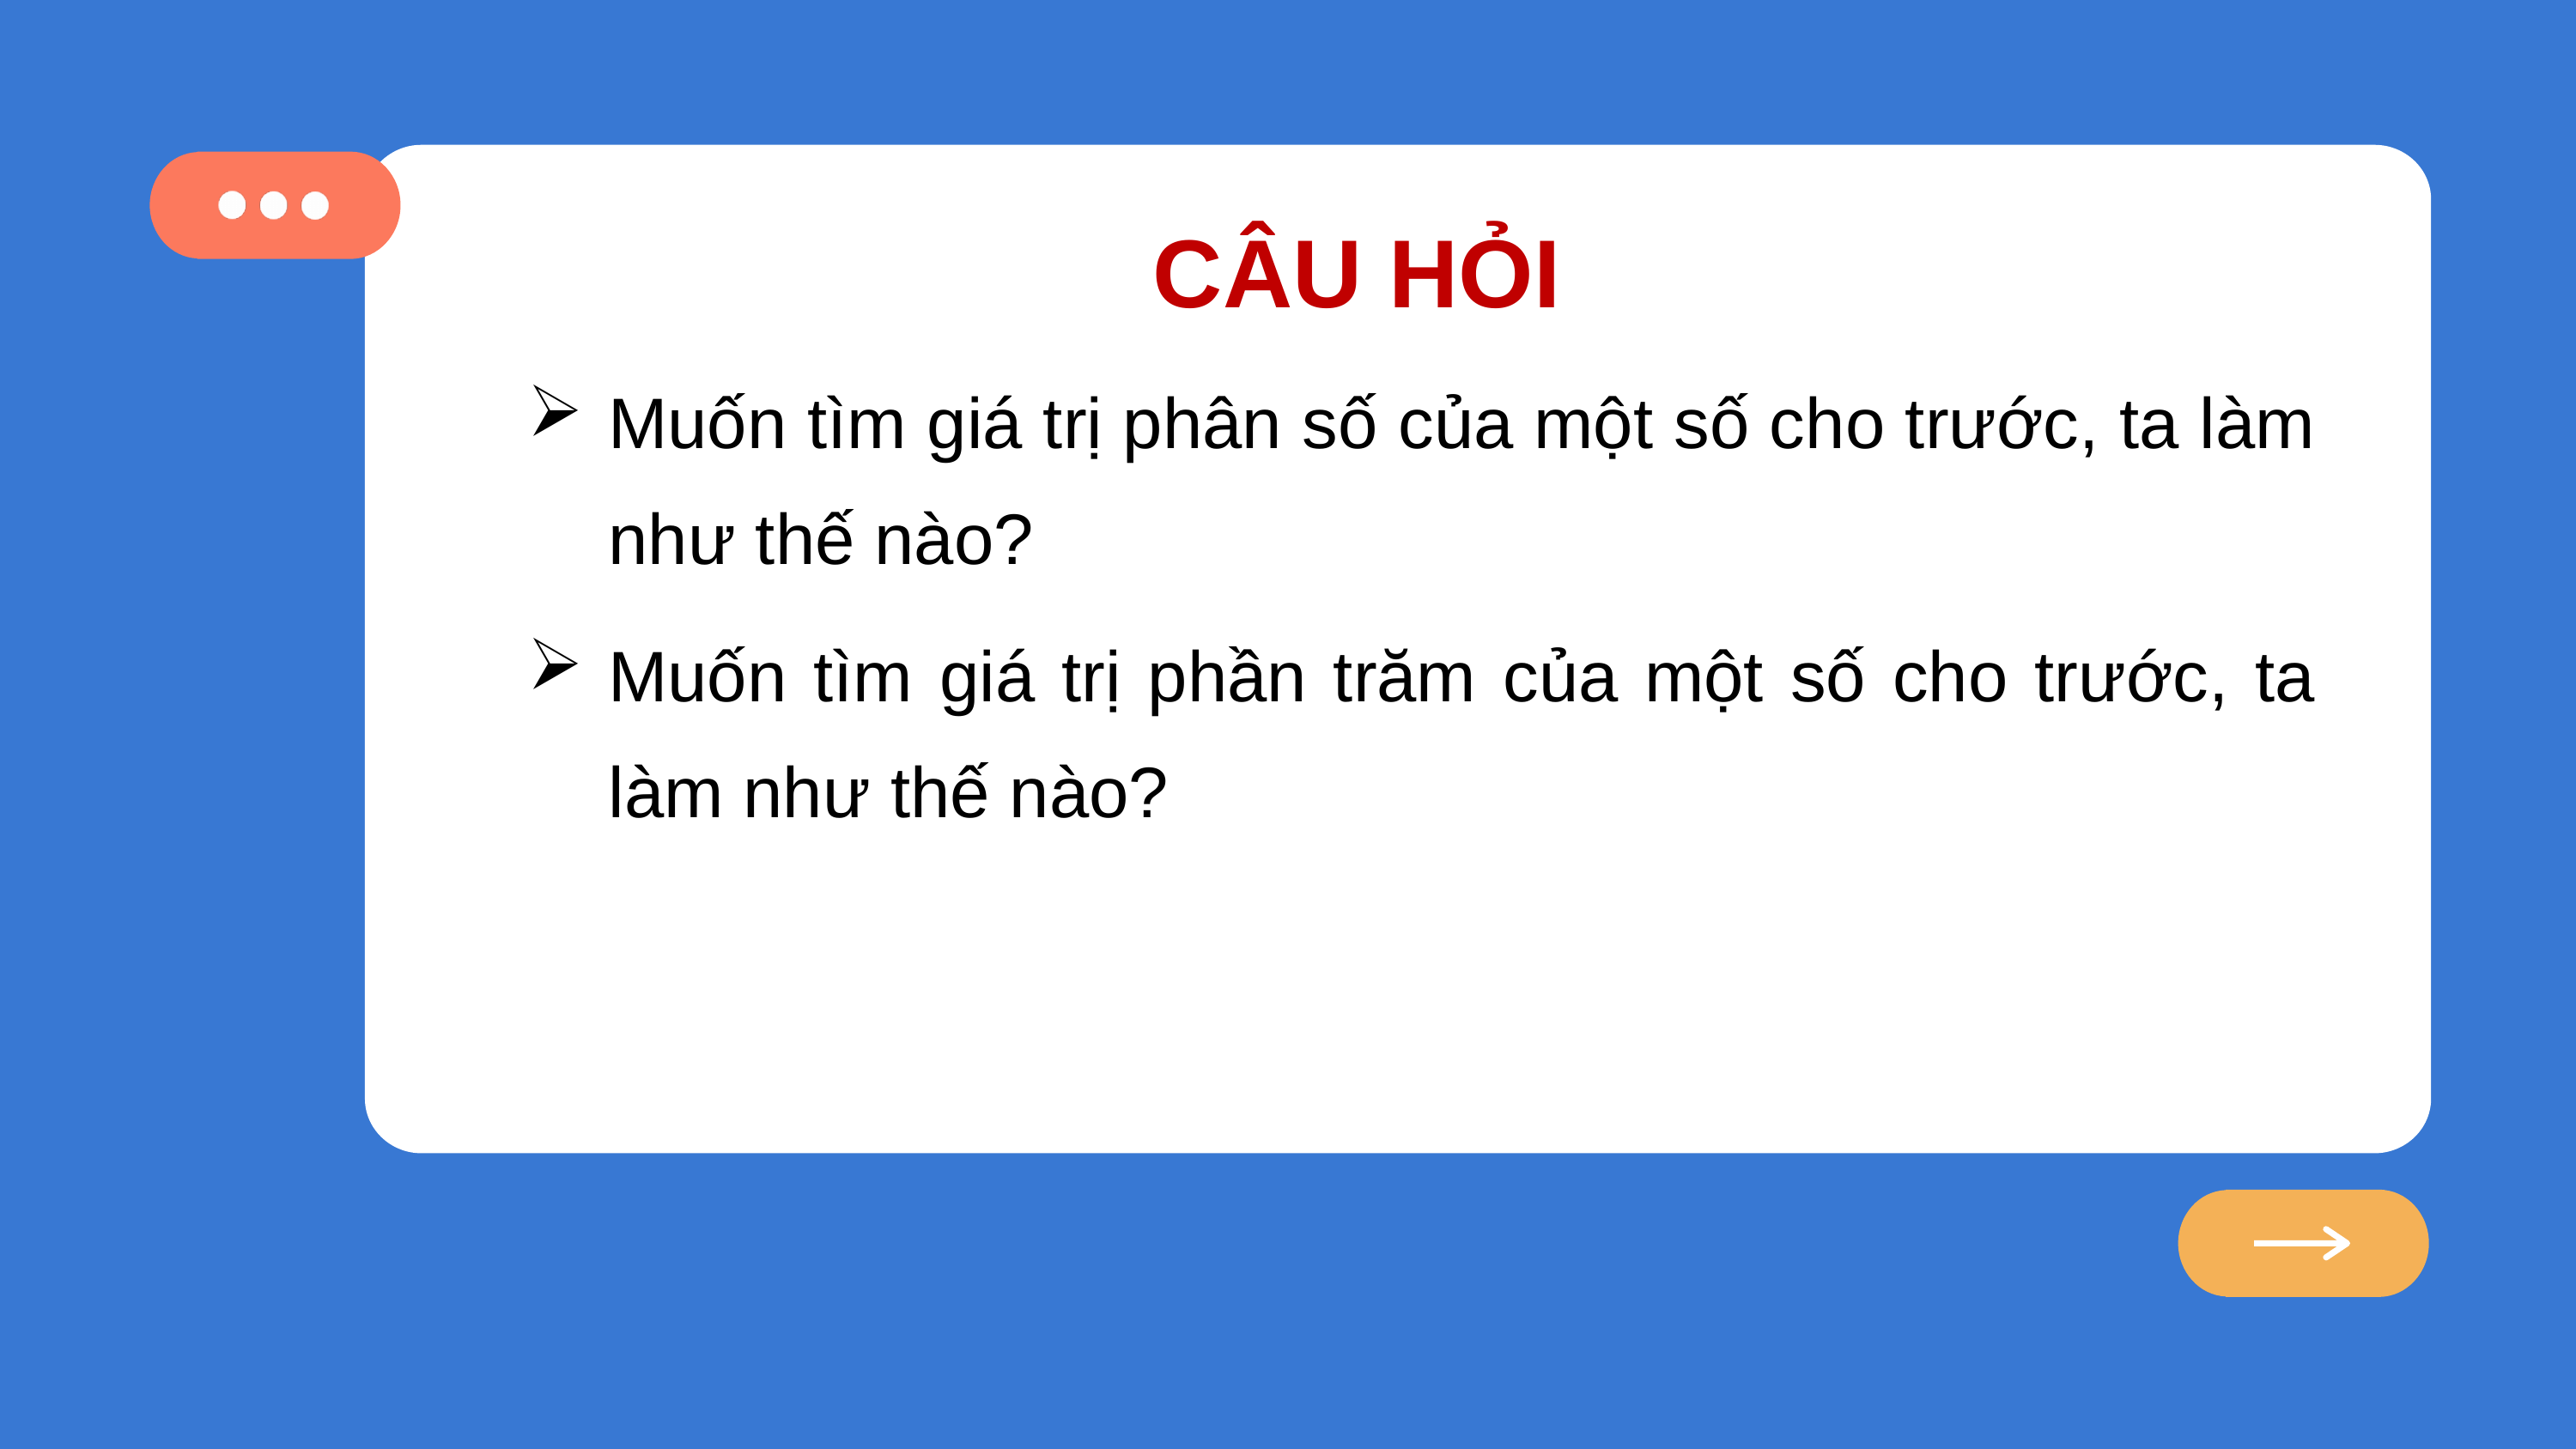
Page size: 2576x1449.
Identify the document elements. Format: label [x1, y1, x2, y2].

text_box [364, 144, 2432, 1154]
text_box [2172, 1182, 2432, 1304]
text_box [144, 144, 404, 266]
